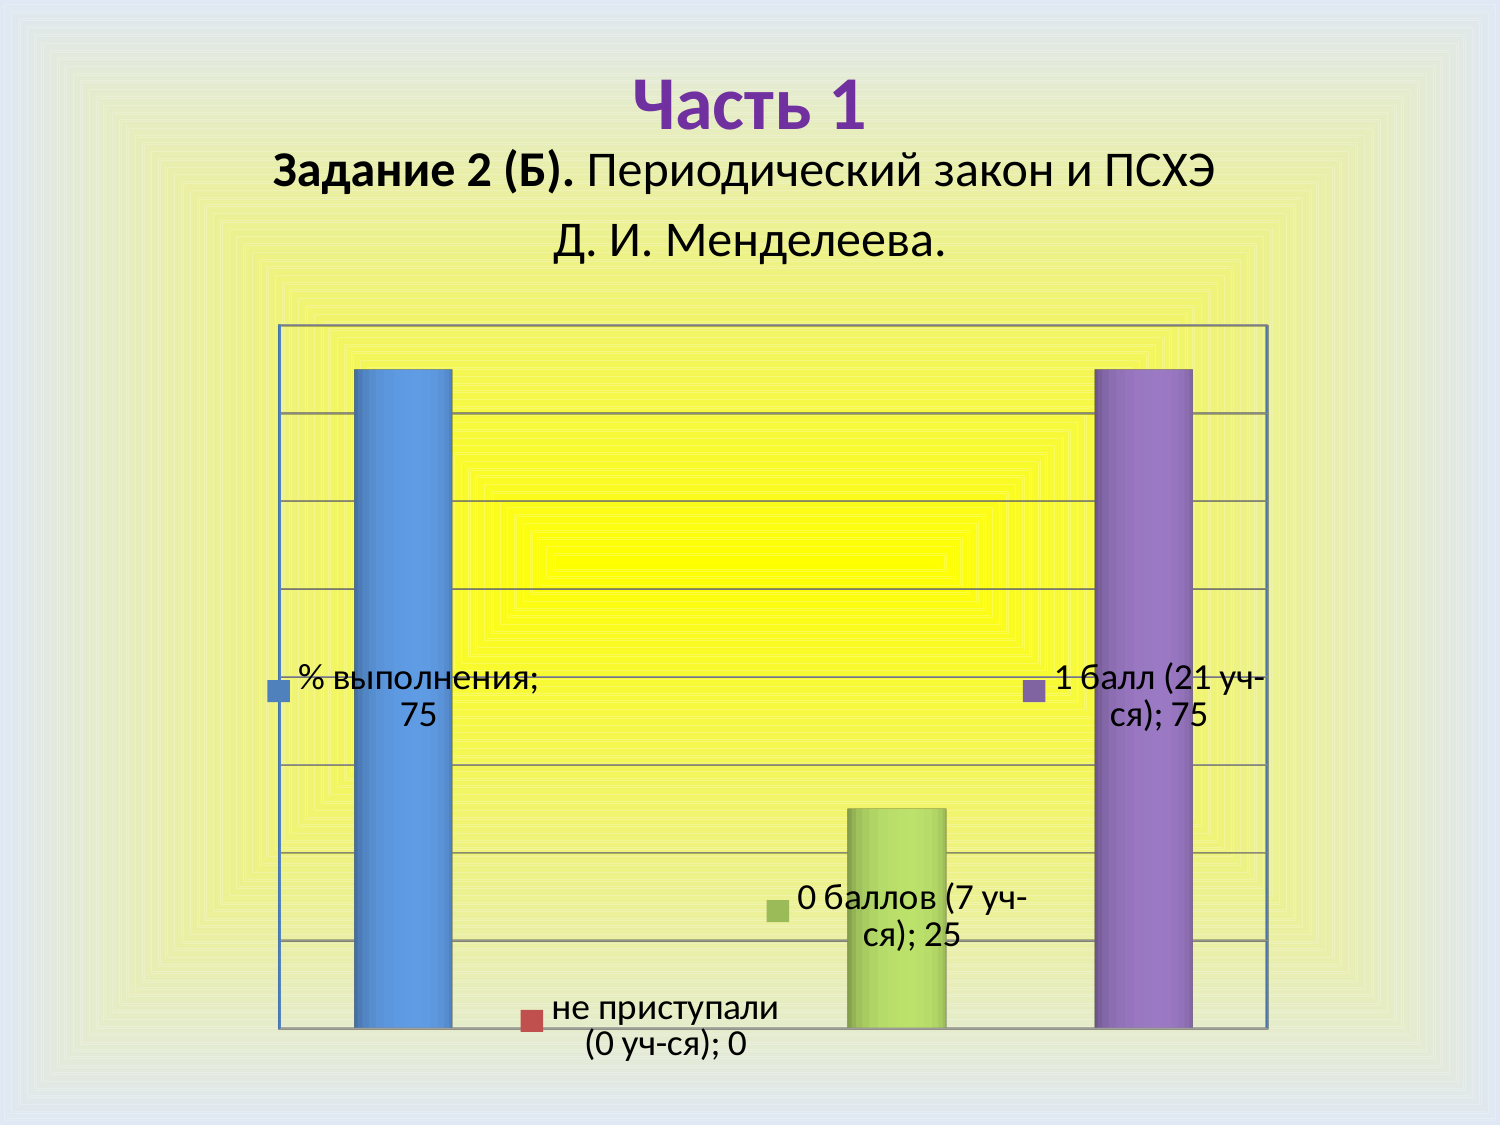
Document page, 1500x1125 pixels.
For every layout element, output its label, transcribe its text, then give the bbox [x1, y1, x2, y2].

chart [257, 304, 1290, 1066]
list Задание 2 (Б). Периодический закон и ПСХЭ Д. И. Менделеева. [75, 128, 1425, 1005]
title Часть 1 [75, 45, 1425, 128]
